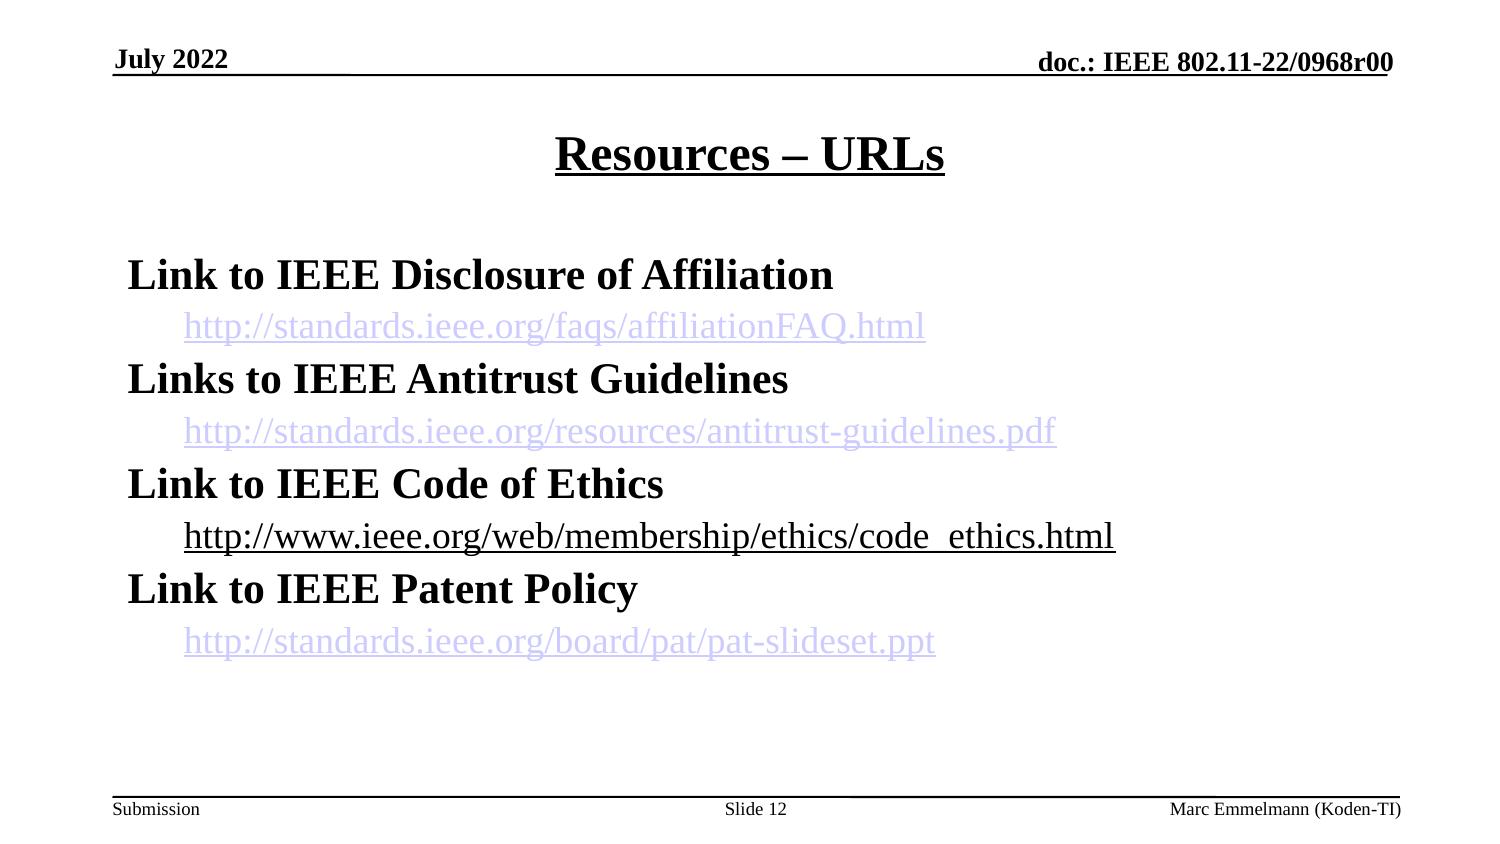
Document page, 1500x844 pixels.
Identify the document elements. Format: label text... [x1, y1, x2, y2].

footer Marc Emmelmann (Koden-TI) [878, 796, 1402, 820]
slide_number Slide 12 [712, 796, 800, 842]
list Link to IEEE Disclosure of Affiliation http://standards.ieee.org/faqs/affiliationFAQ.html Links to IEEE Antitrust Guidelines http://standards.ieee.org/resources/antitrust-guidelines.pdf Link to IEEE Code of Ethics http://www.ieee.org/web/membership/ethics/code_ethics.html Link to IEEE Patent Policy http://standards.ieee.org/board/pat/pat-slideset.ppt [112, 243, 1388, 751]
title Resources – URLs [112, 84, 1388, 216]
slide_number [114, 40, 423, 75]
